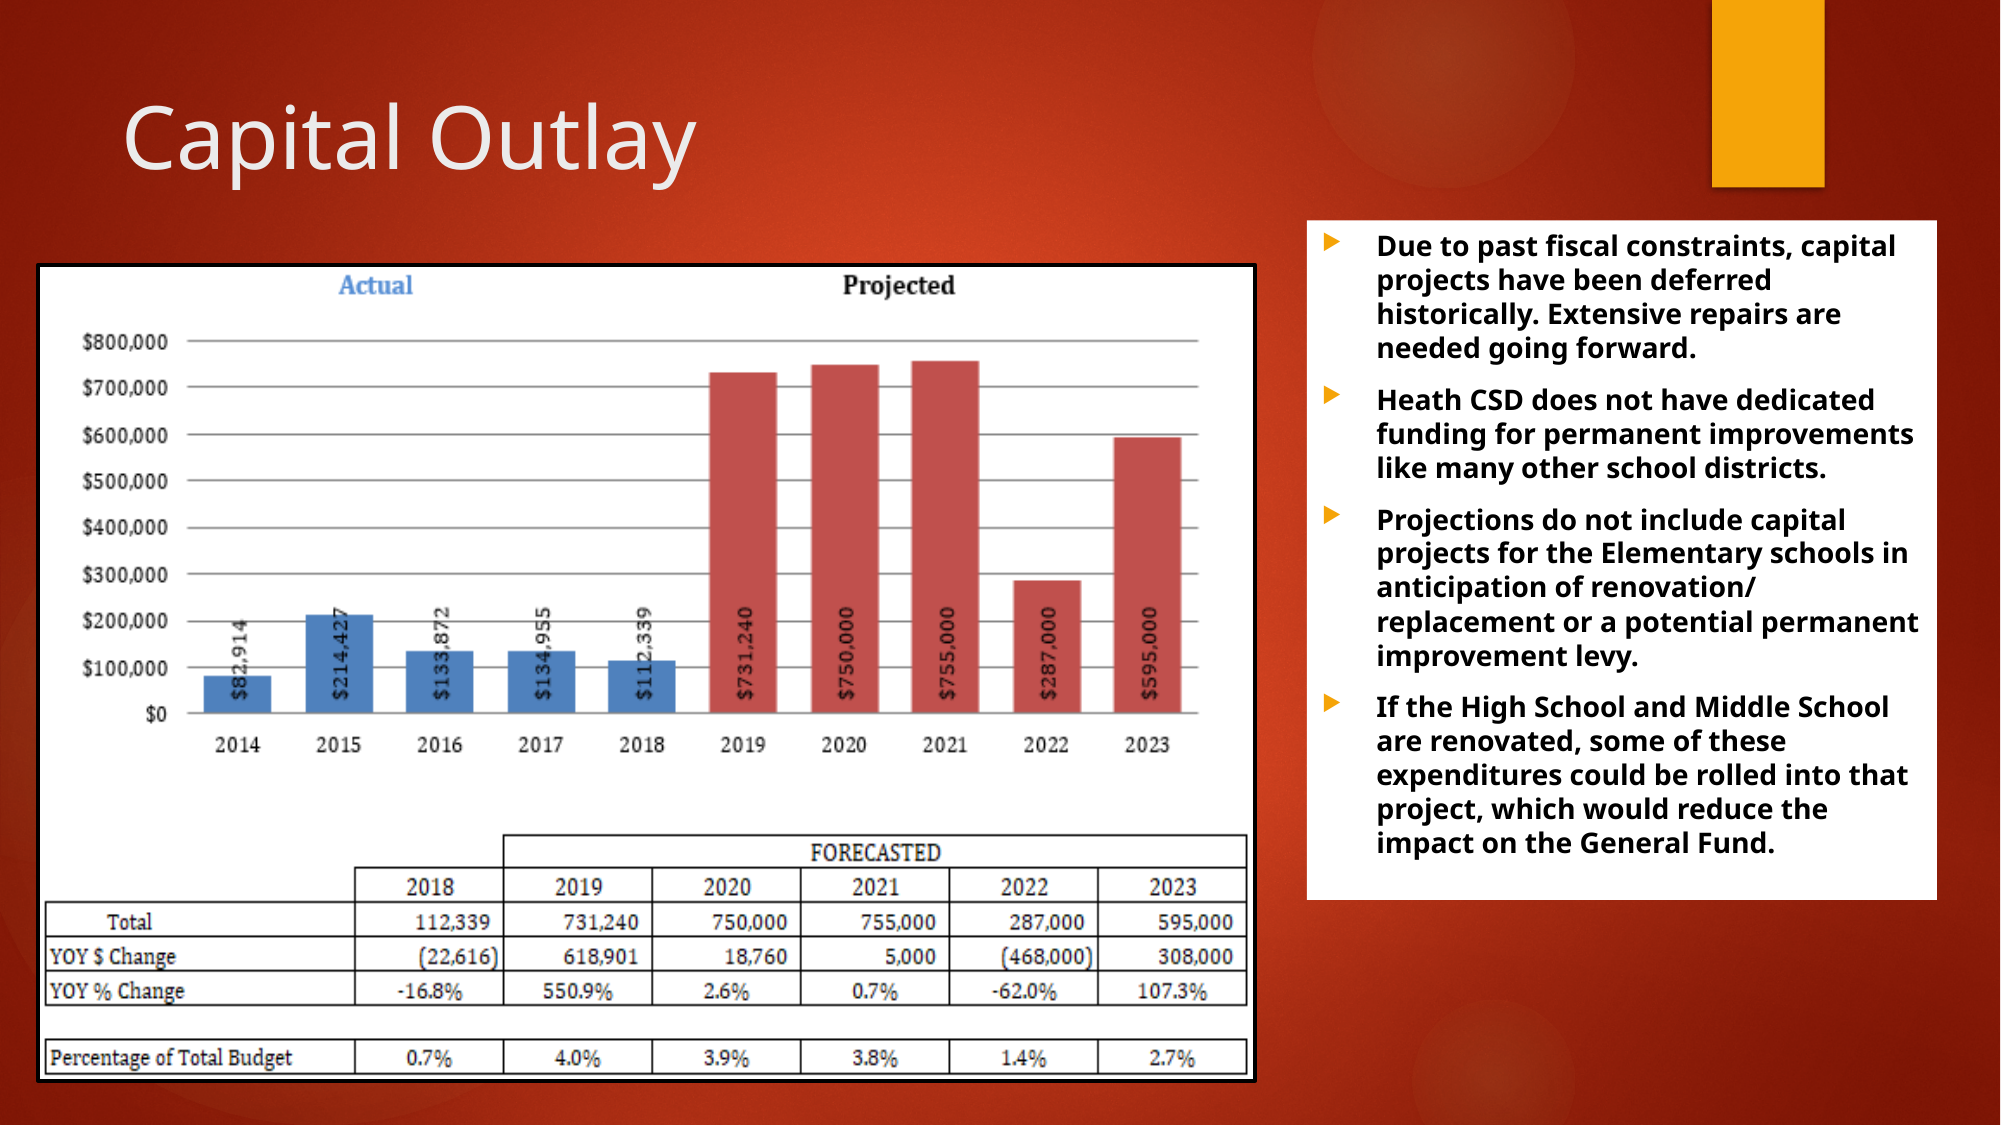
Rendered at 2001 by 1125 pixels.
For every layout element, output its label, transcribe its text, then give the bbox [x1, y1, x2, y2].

text_box Due to past fiscal constraints, capital projects have been deferred historically. Extensive repairs are needed going forward. Heath CSD does not have dedicated funding for permanent improvements like many other school districts. Projections do not include capital projects for the Elementary schools in anticipation of renovation/ replacement or a potential permanent improvement levy. If the High School and Middle School are renovated, some of these expenditures could be rolled into that project, which would reduce the impact on the General Fund. [1306, 220, 1937, 900]
picture [39, 266, 1254, 1079]
title Capital Outlay [106, 74, 1649, 304]
